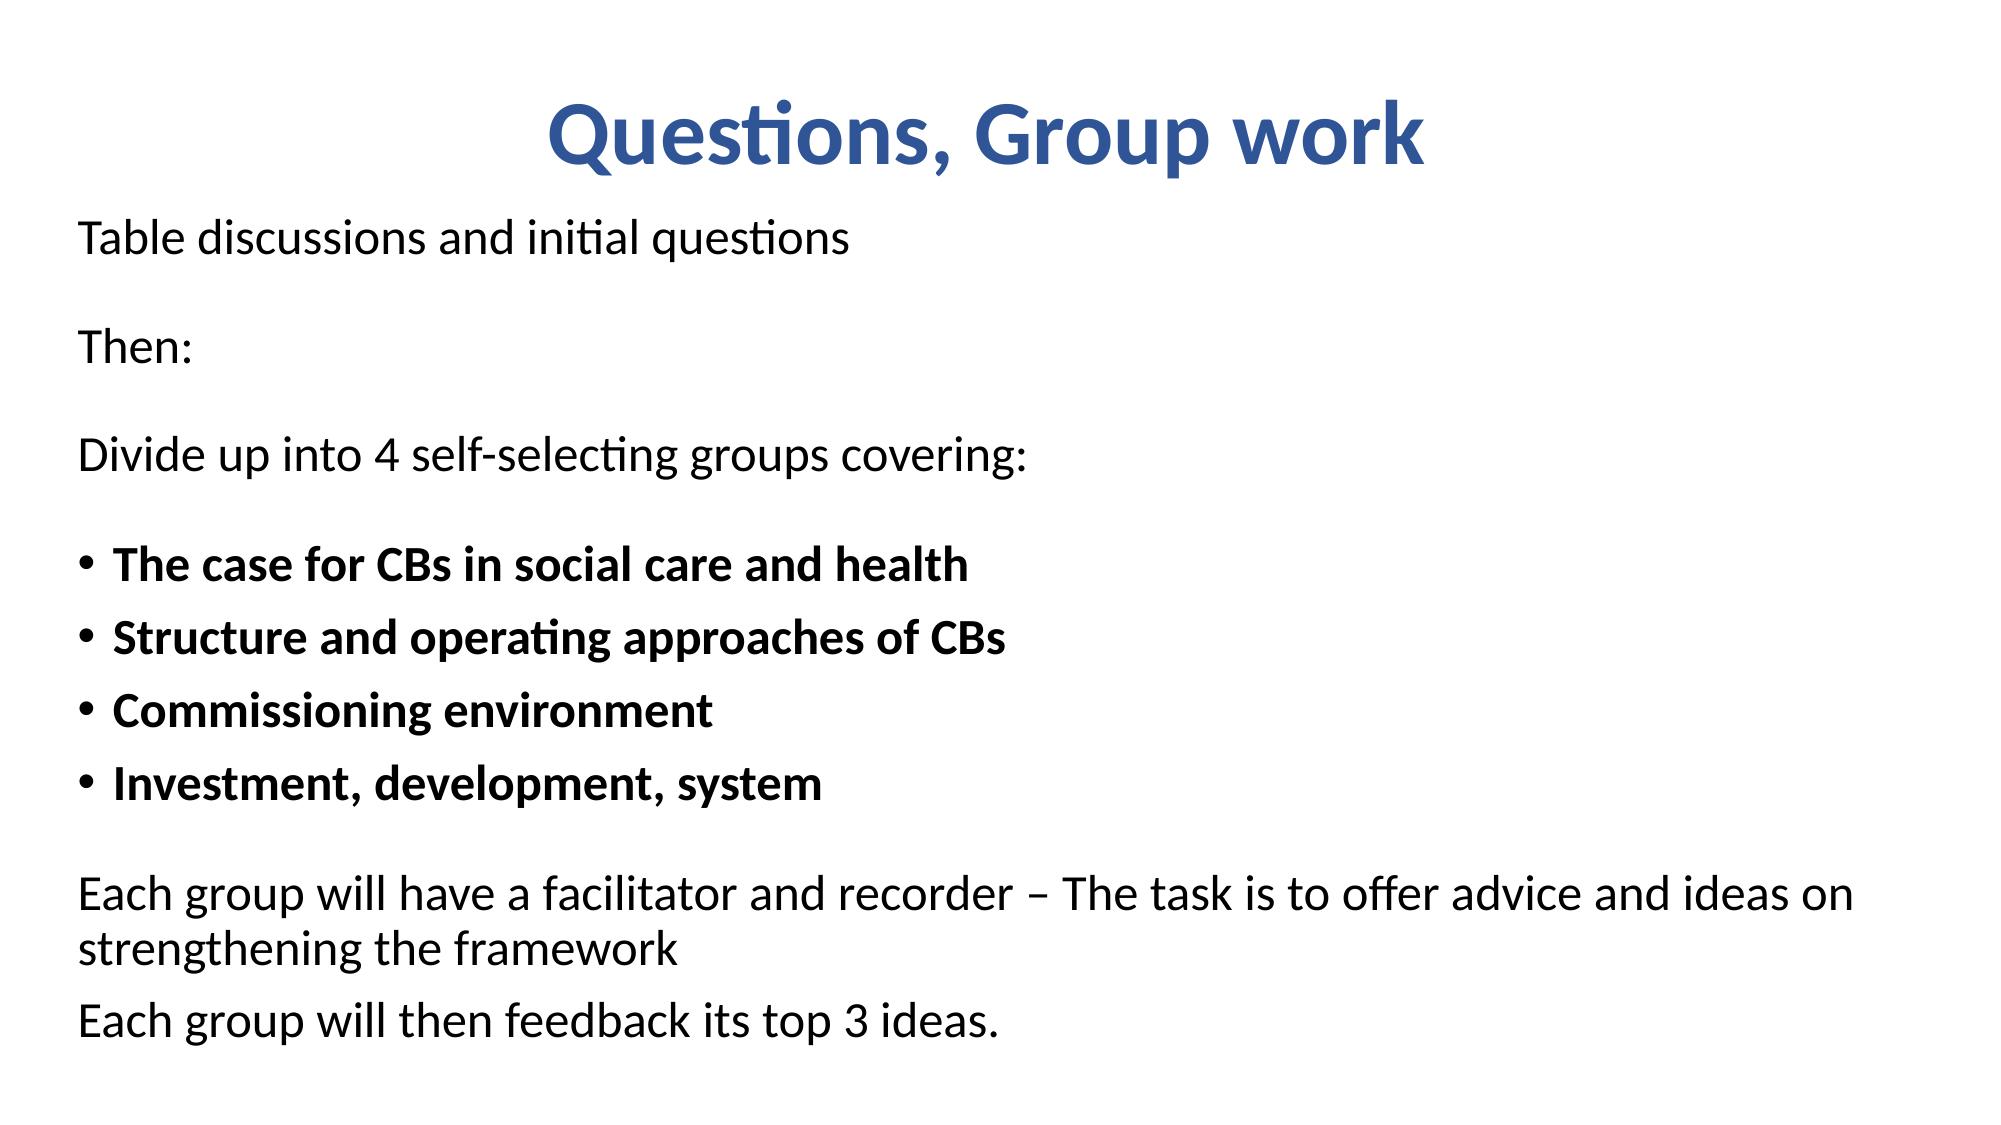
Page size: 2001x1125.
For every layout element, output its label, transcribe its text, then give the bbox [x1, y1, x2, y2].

title Questions, Group work [124, 26, 1850, 203]
list Table discussions and initial questions Then: Divide up into 4 self-selecting groups covering: The case for CBs in social care and health Structure and operating approaches of CBs Commissioning environment Investment, development, system Each group will have a facilitator and recorder – The task is to offer advice and ideas on strengthening the framework Each group will then feedback its top 3 ideas. [62, 203, 1977, 1062]
